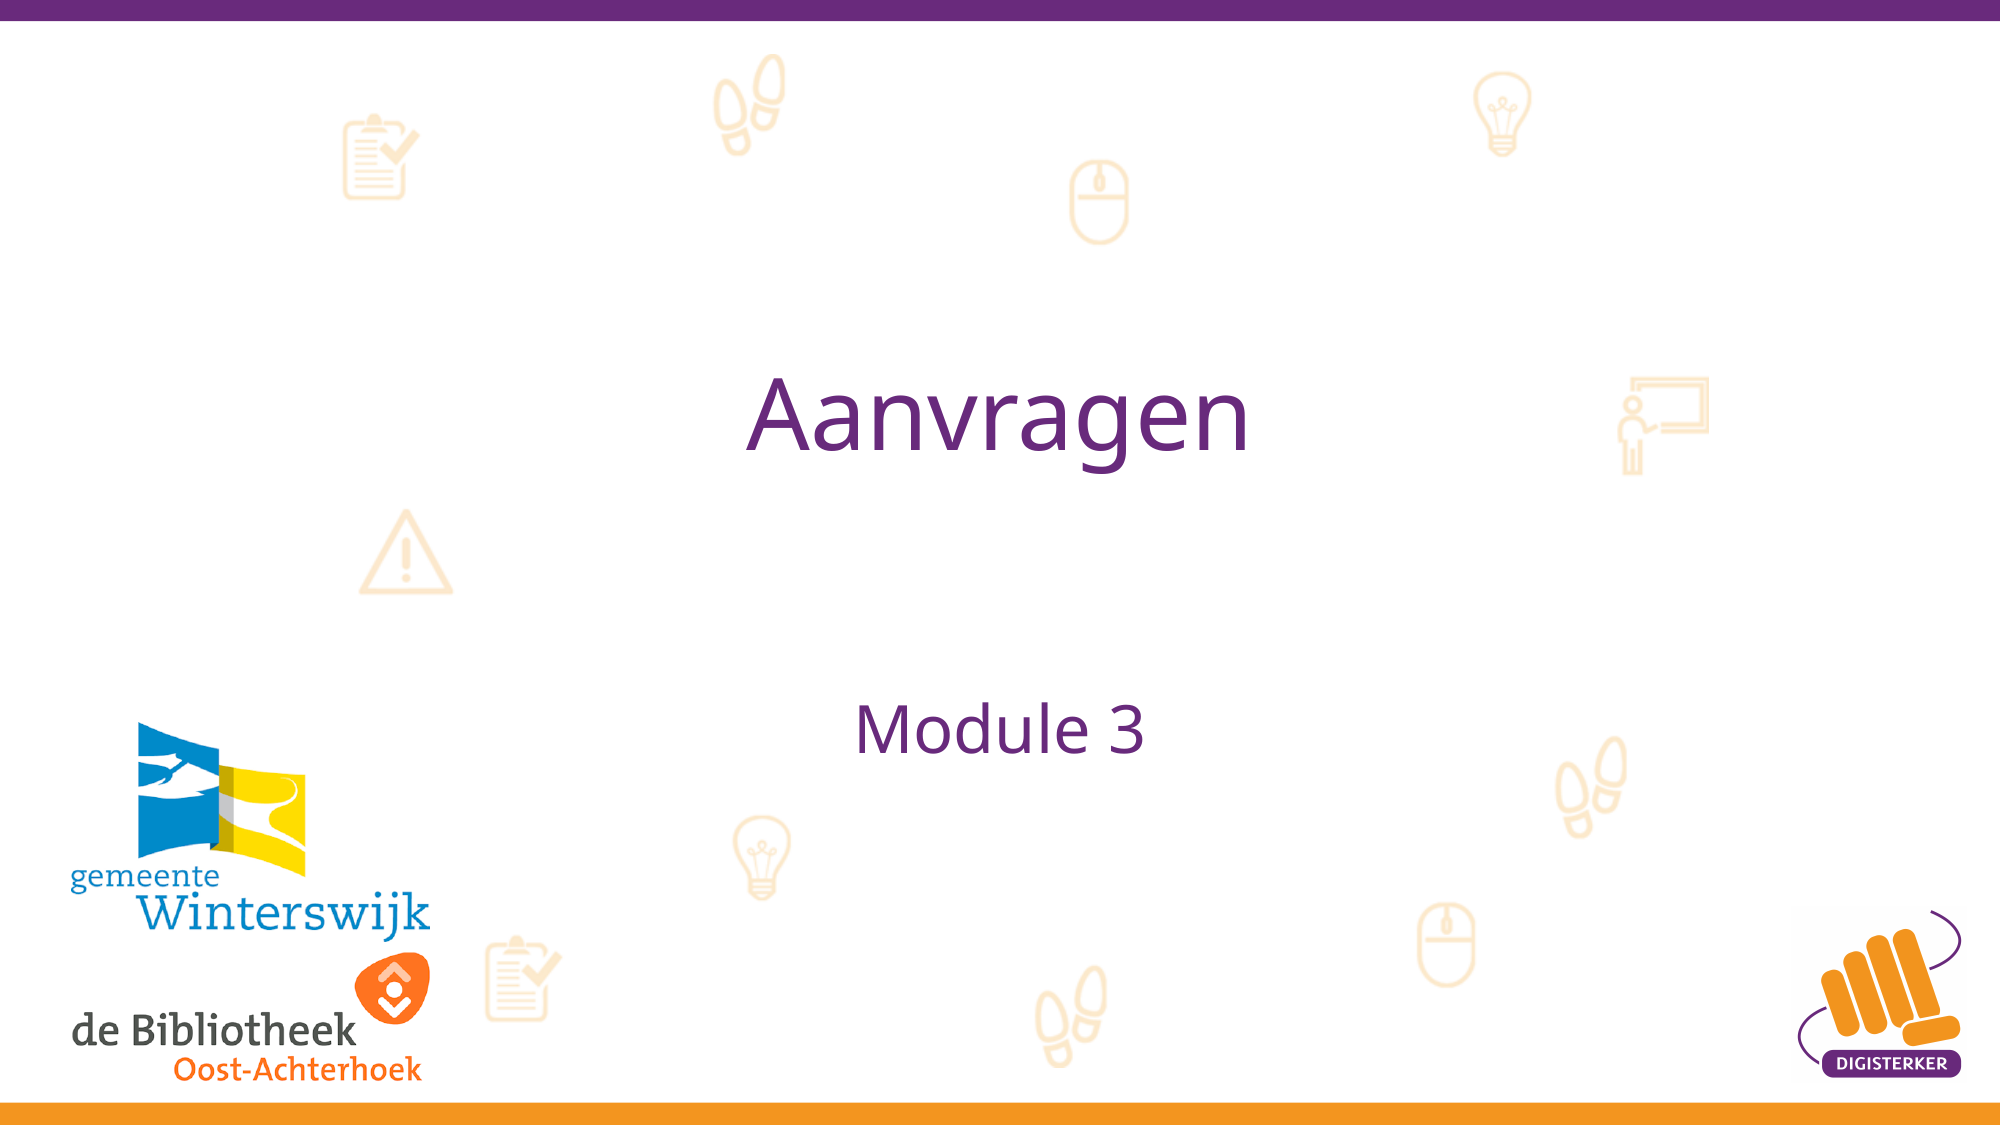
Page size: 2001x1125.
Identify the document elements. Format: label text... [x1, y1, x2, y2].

subtitle Module 3 [249, 590, 1750, 863]
picture [67, 715, 433, 1084]
title Aanvragen [249, 184, 1750, 576]
picture [1791, 906, 1967, 1083]
